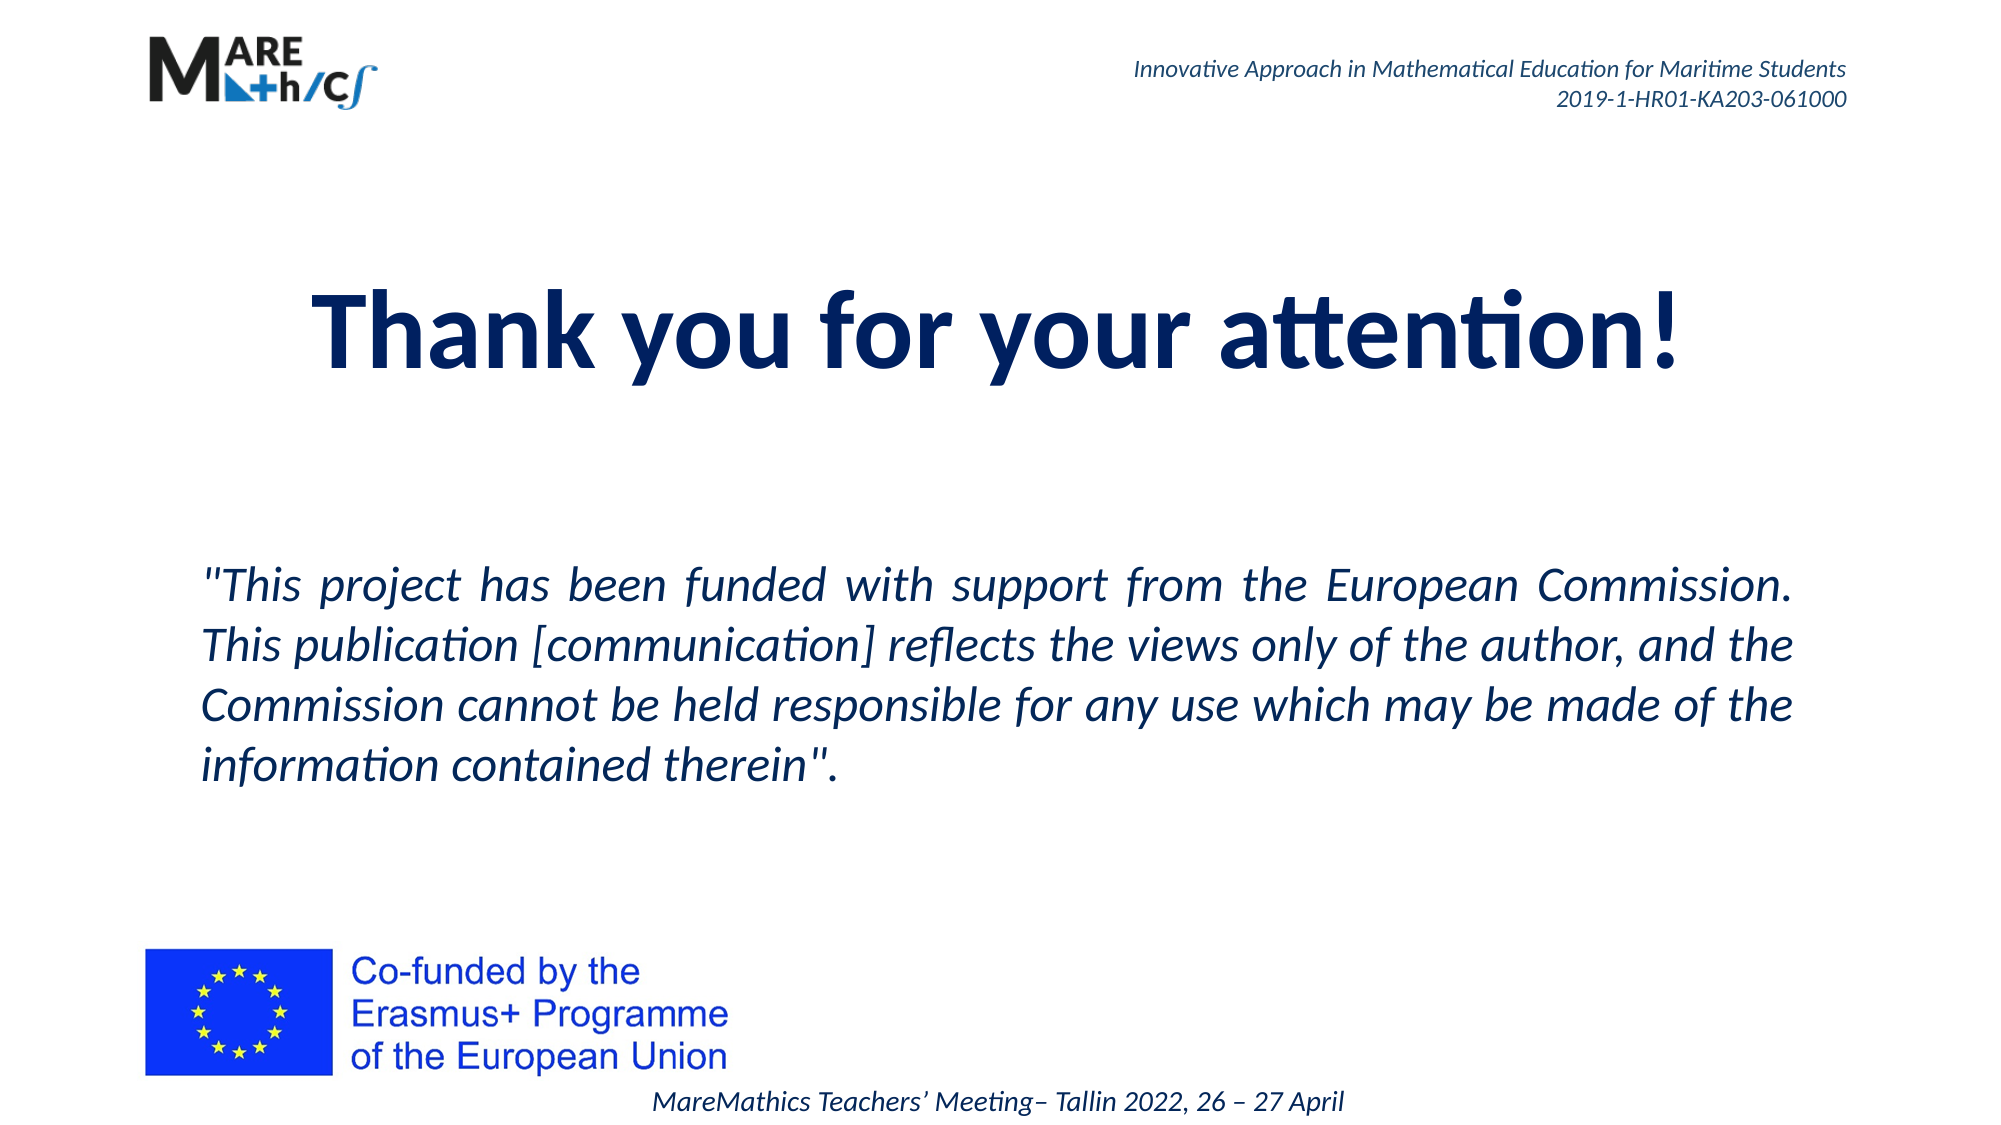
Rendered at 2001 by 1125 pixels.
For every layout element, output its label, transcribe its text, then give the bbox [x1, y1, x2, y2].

text_box Thank you for your attention! [146, 248, 1850, 399]
text_box "This project has been funded with support from the European Commission. This publication [communication] reflects the views only of the author, and the Commission cannot be held responsible for any use which may be made of the information contained therein". [185, 543, 1810, 799]
picture [137, 930, 783, 1100]
picture [149, 36, 378, 110]
